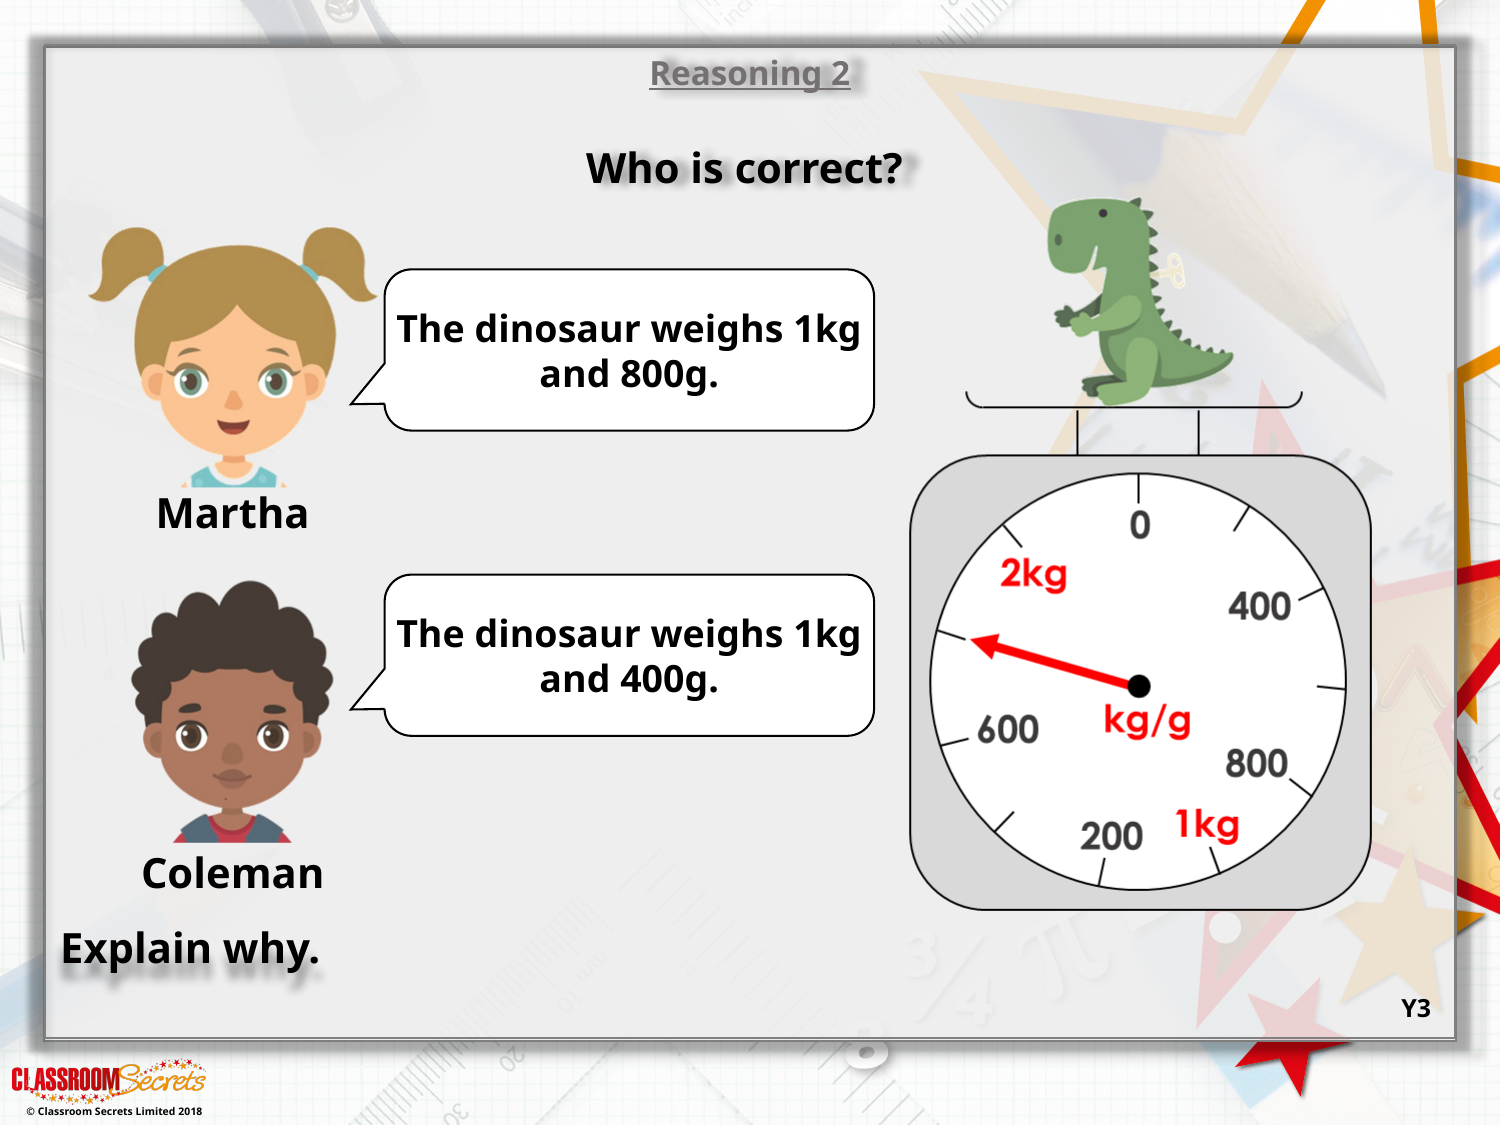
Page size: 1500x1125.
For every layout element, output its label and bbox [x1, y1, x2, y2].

text_box [11, 1058, 231, 1125]
picture [0, 0, 1500, 1125]
text_box [46, 269, 875, 906]
